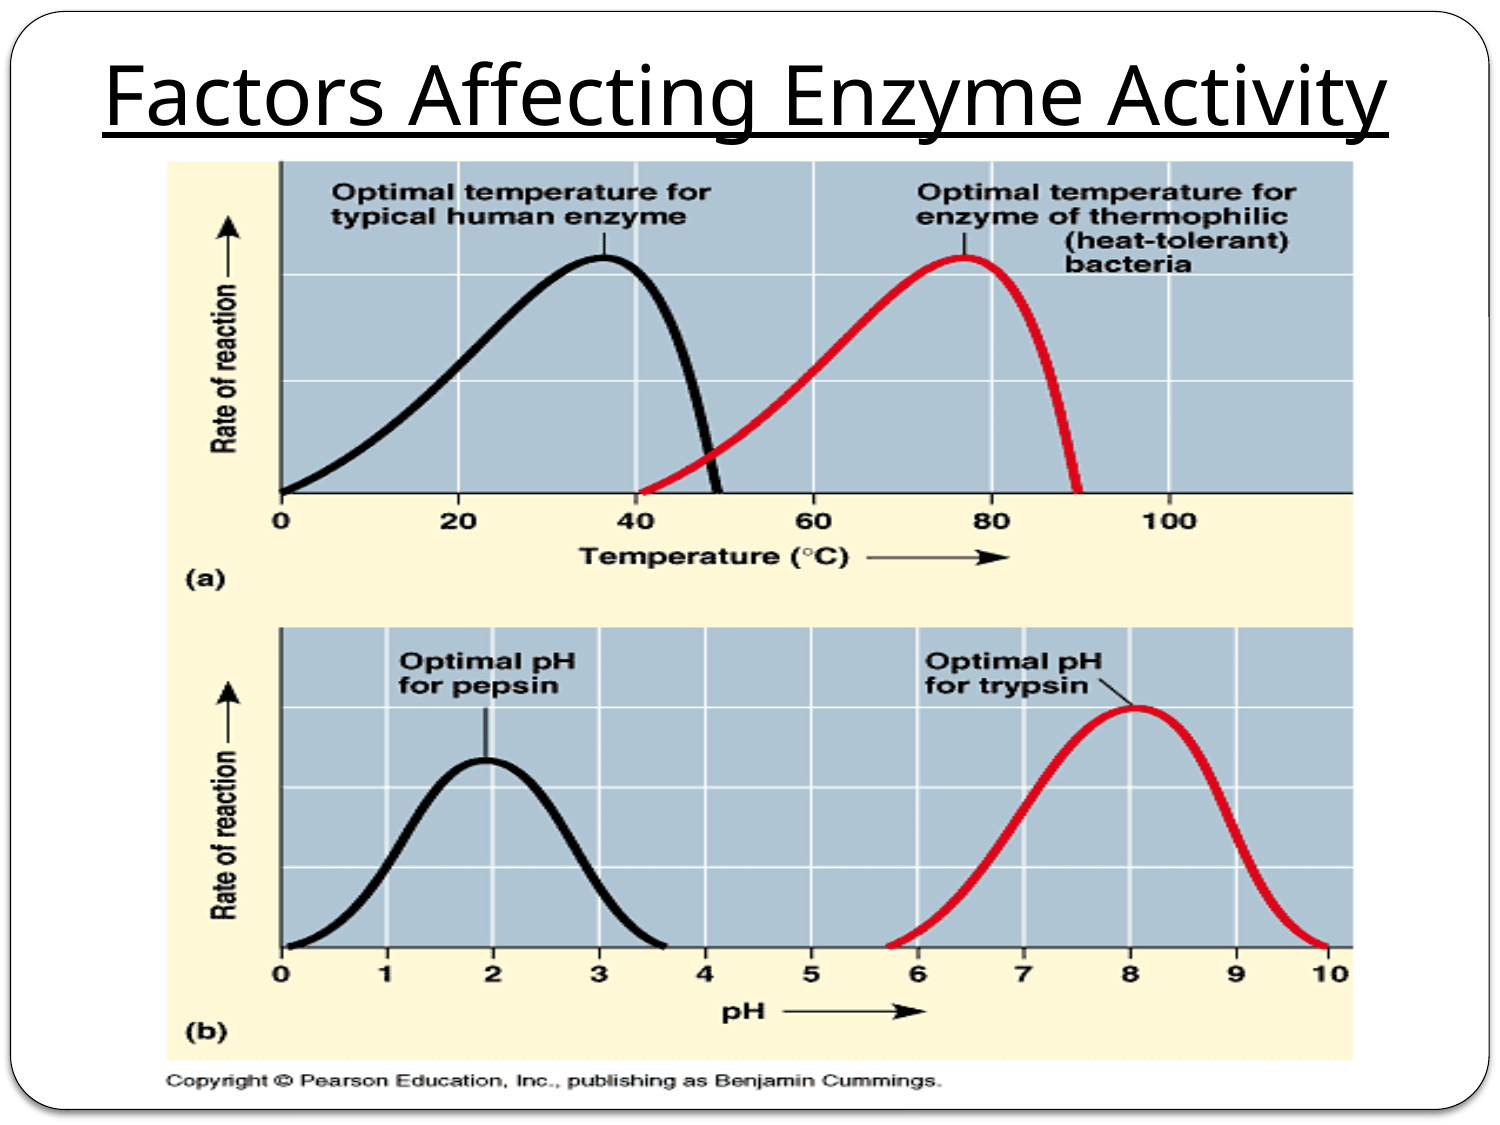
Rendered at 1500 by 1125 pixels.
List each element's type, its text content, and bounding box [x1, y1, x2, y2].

title Factors Affecting Enzyme Activity [87, 24, 1438, 158]
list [149, 149, 1376, 1101]
